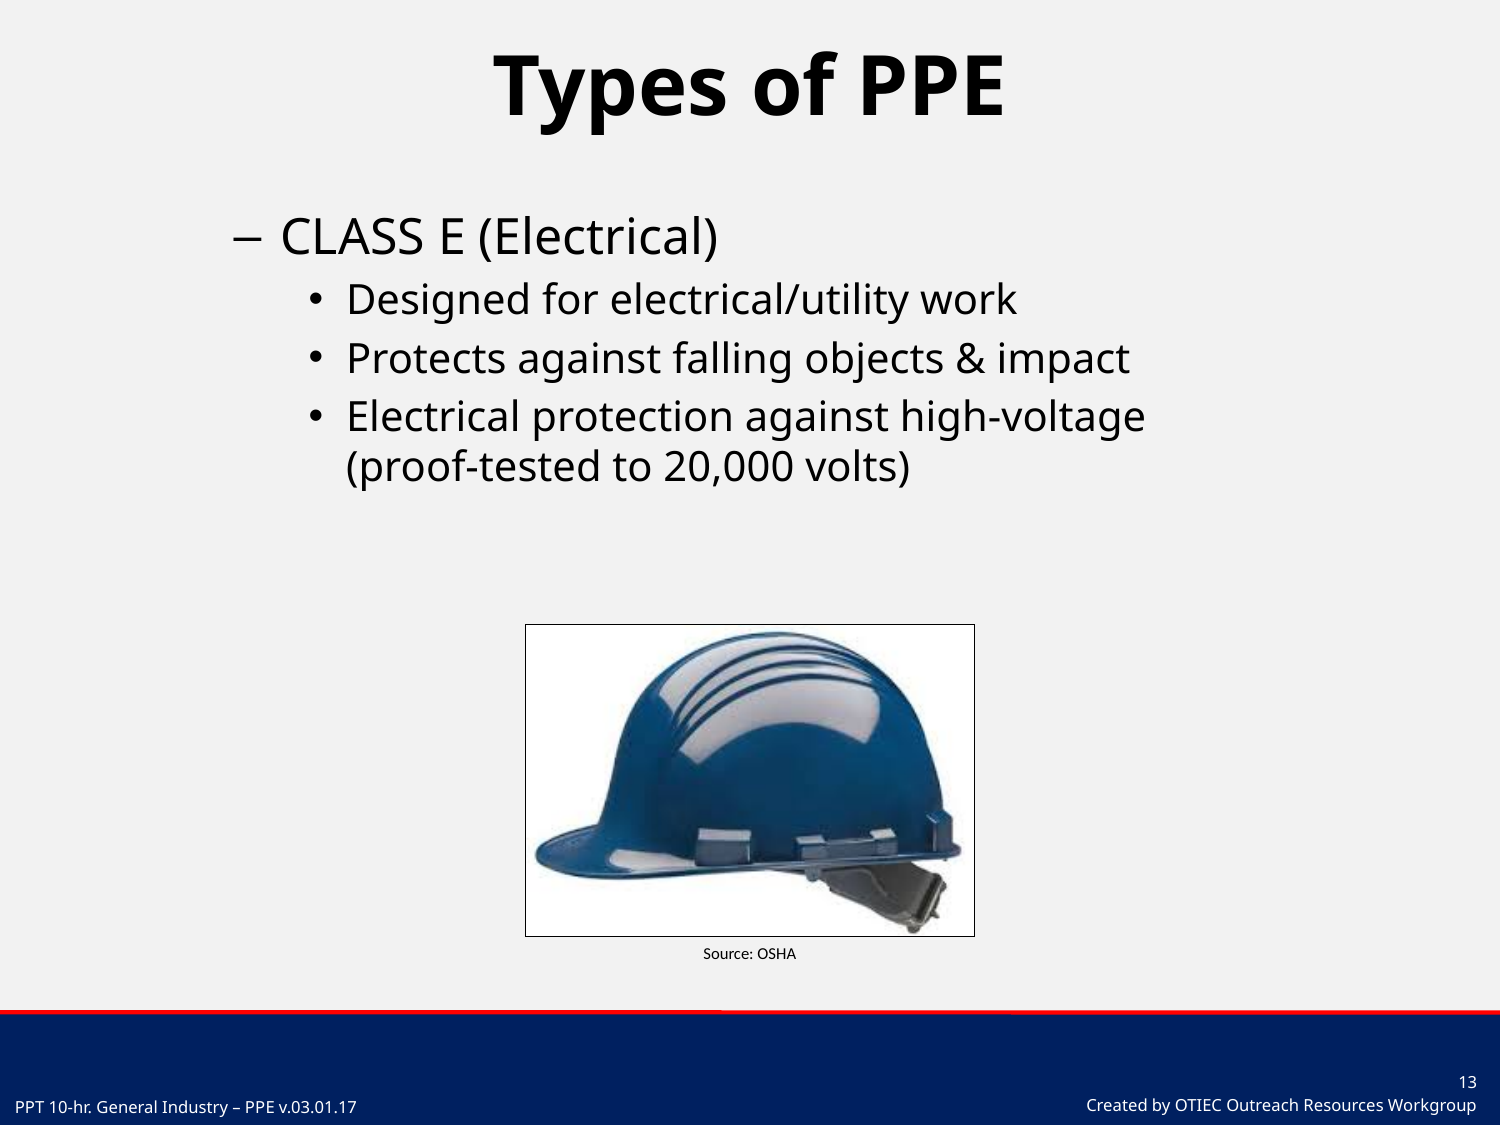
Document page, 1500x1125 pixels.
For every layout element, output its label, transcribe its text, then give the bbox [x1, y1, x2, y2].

text_box Source: OSHA [642, 945, 858, 971]
picture [524, 624, 976, 937]
list CLASS E (Electrical) Designed for electrical/utility work Protects against falling objects & impact Electrical protection against high-voltage (proof-tested to 20,000 volts) [143, 213, 1357, 595]
title Types of PPE [75, 24, 1425, 213]
